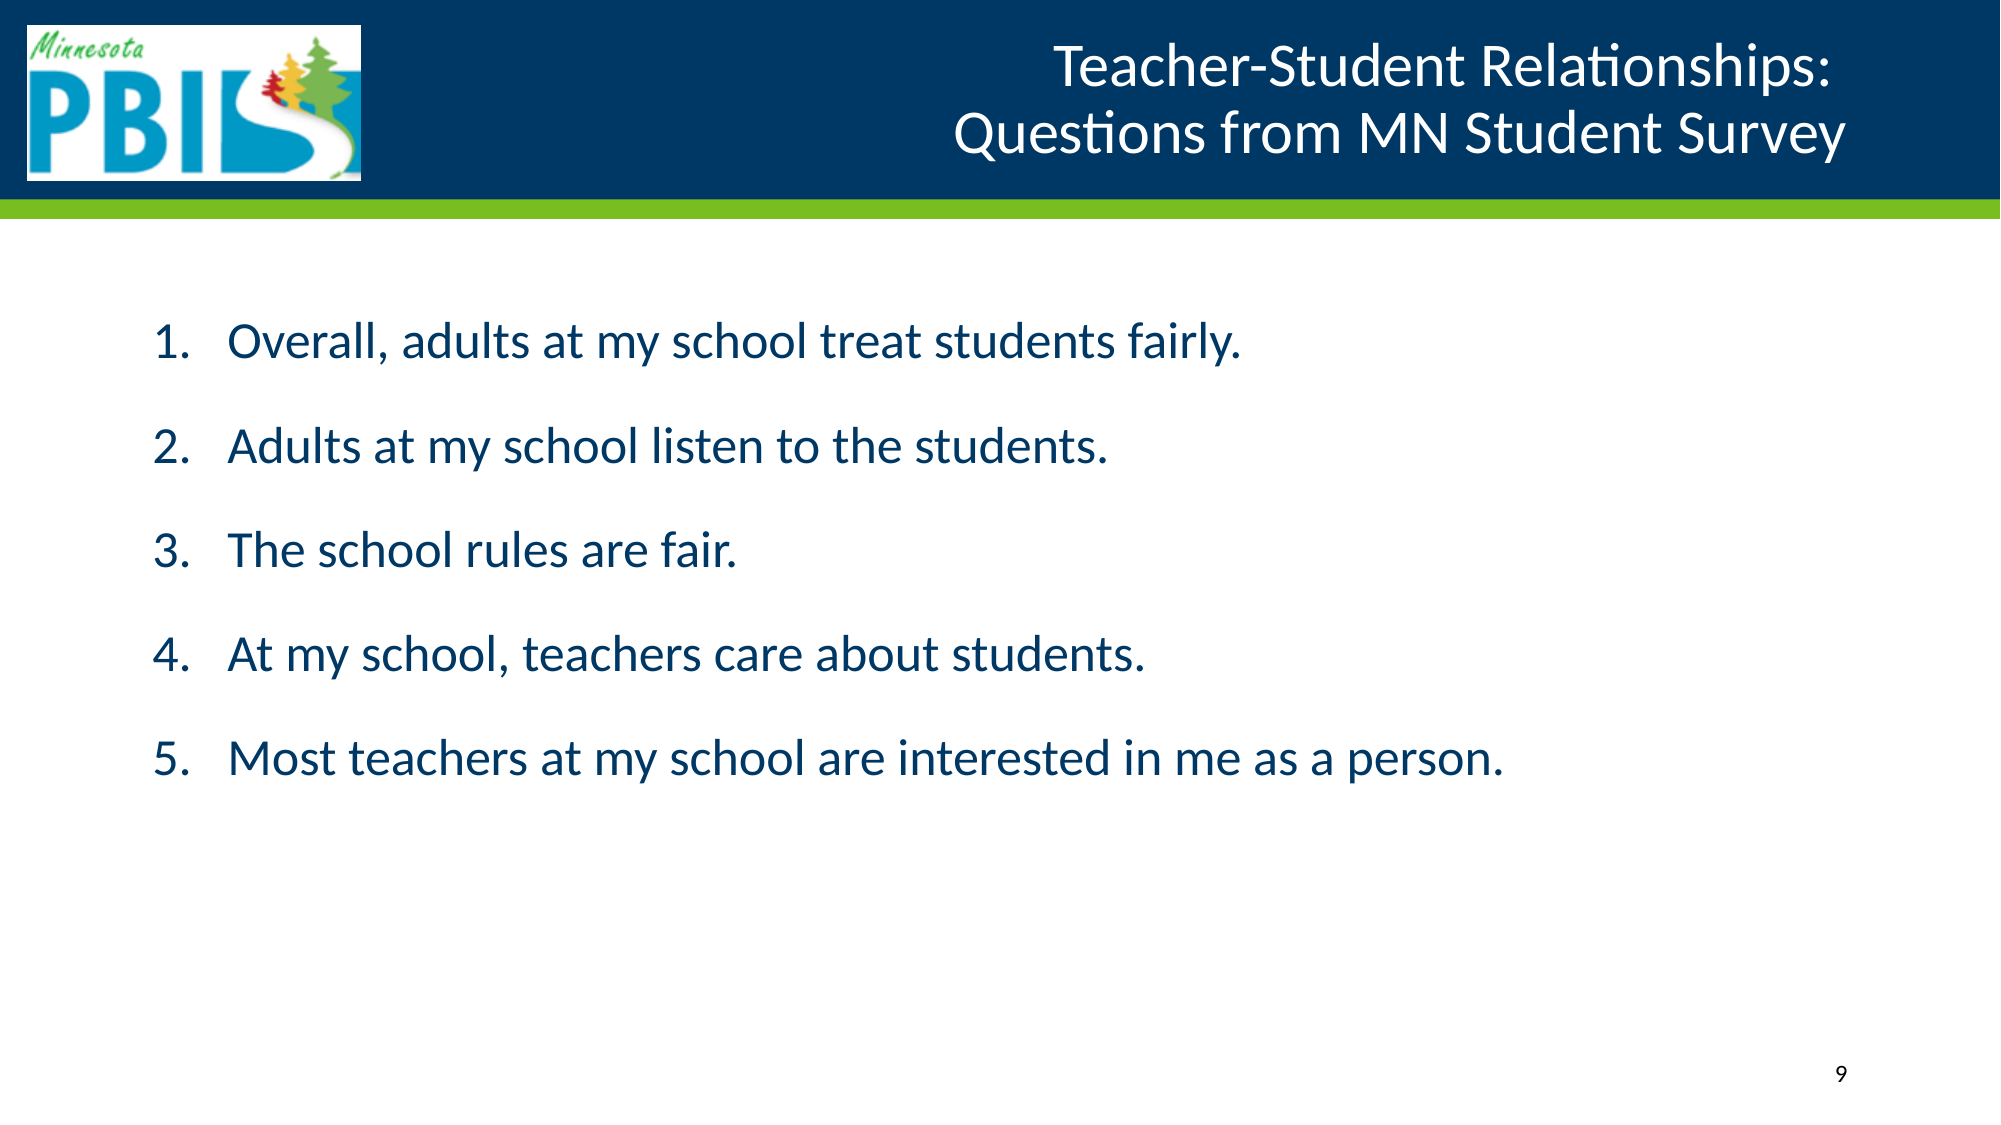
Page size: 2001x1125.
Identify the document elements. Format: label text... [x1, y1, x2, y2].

title Teacher-Student Relationships: Questions from MN Student Survey [387, 24, 1863, 175]
slide_number 9 [1622, 1042, 1863, 1103]
list Overall, adults at my school treat students fairly. Adults at my school listen to the students. The school rules are fair. At my school, teachers care about students. Most teachers at my school are interested in me as a person. [137, 299, 1863, 1014]
picture [27, 25, 361, 181]
